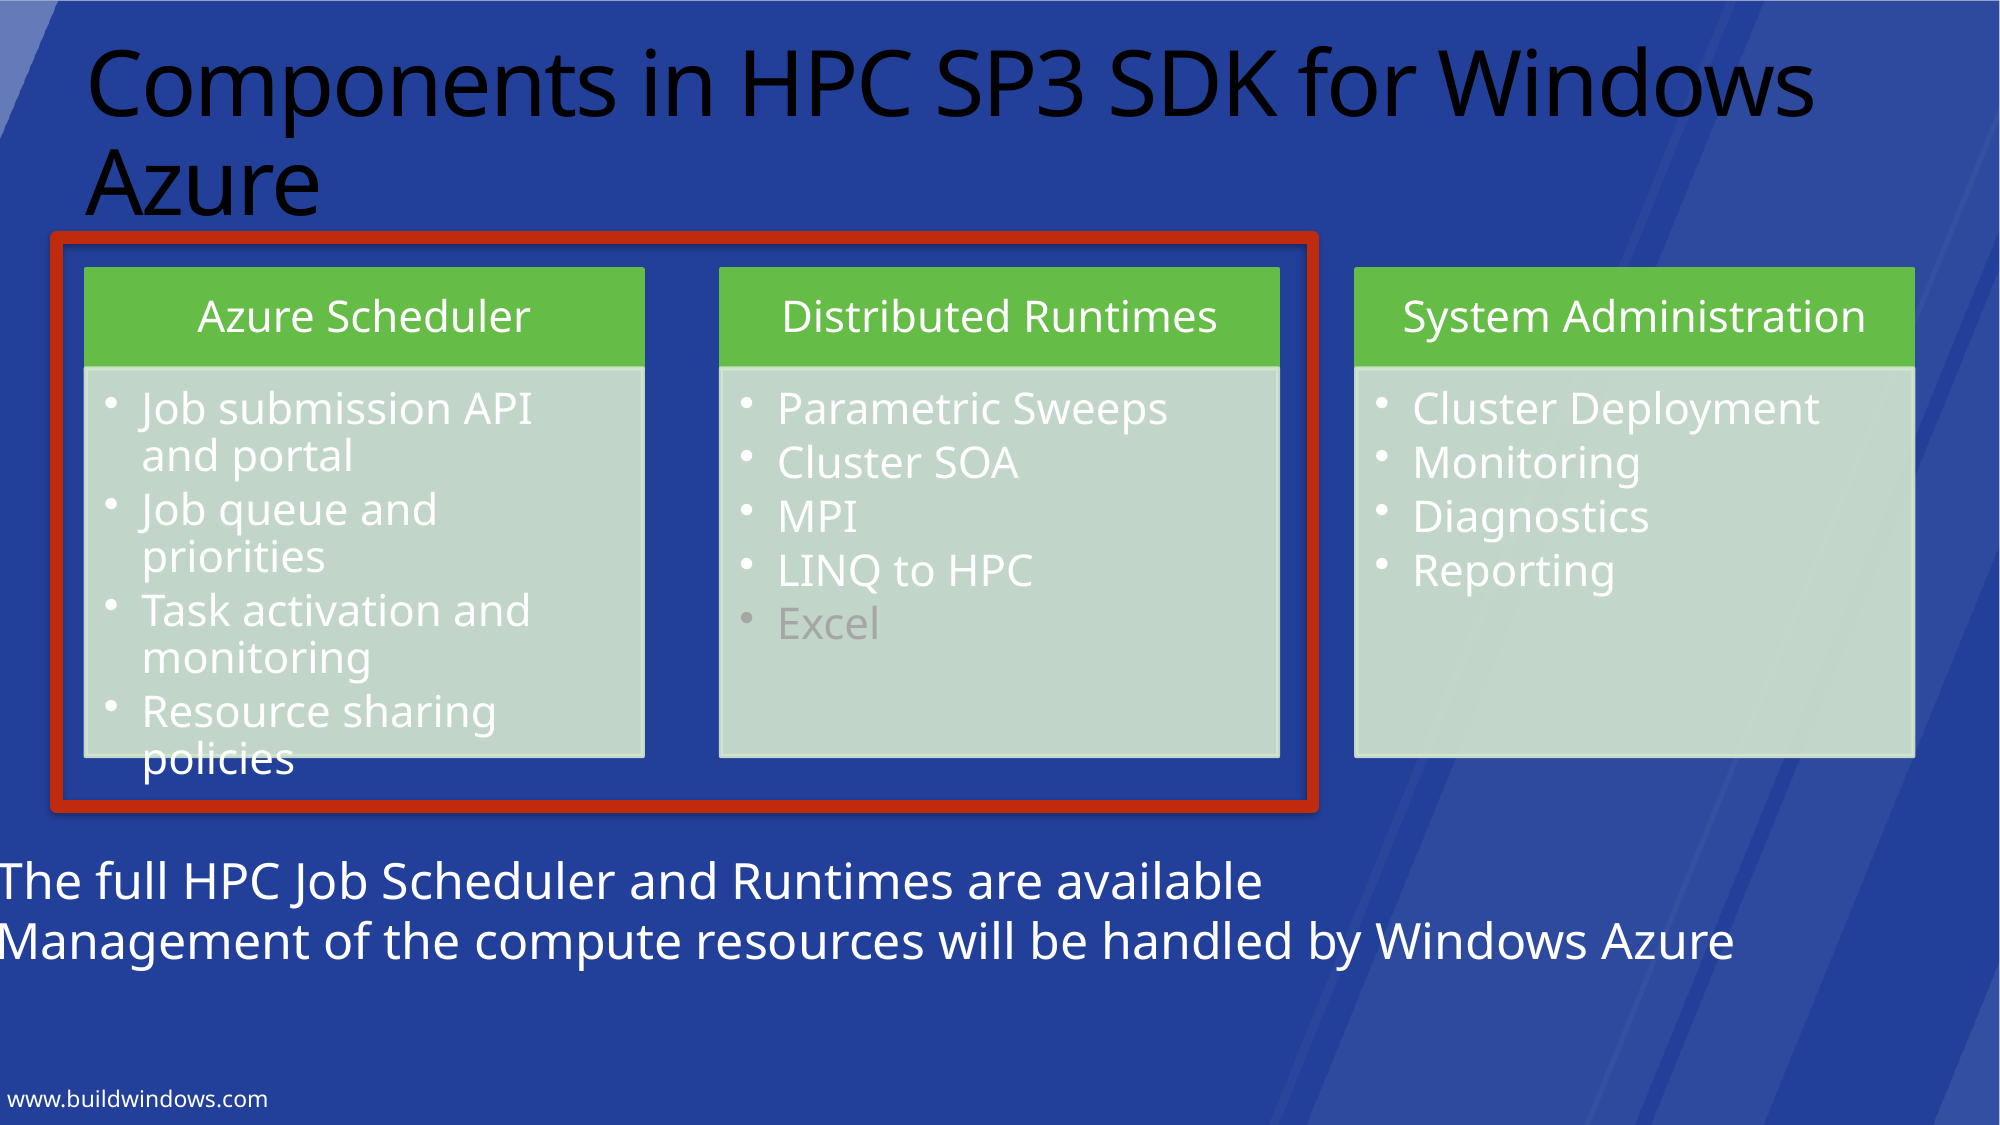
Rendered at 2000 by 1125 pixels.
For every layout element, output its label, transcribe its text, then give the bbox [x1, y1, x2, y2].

text_box The full HPC Job Scheduler and Runtimes are available Management of the compute resources will be handled by Windows Azure [0, 849, 1738, 970]
text_box [56, 237, 1314, 807]
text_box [84, 237, 1915, 789]
title Components in HPC SP3 SDK for Windows Azure [85, 37, 1914, 237]
picture [0, 0, 2000, 1125]
